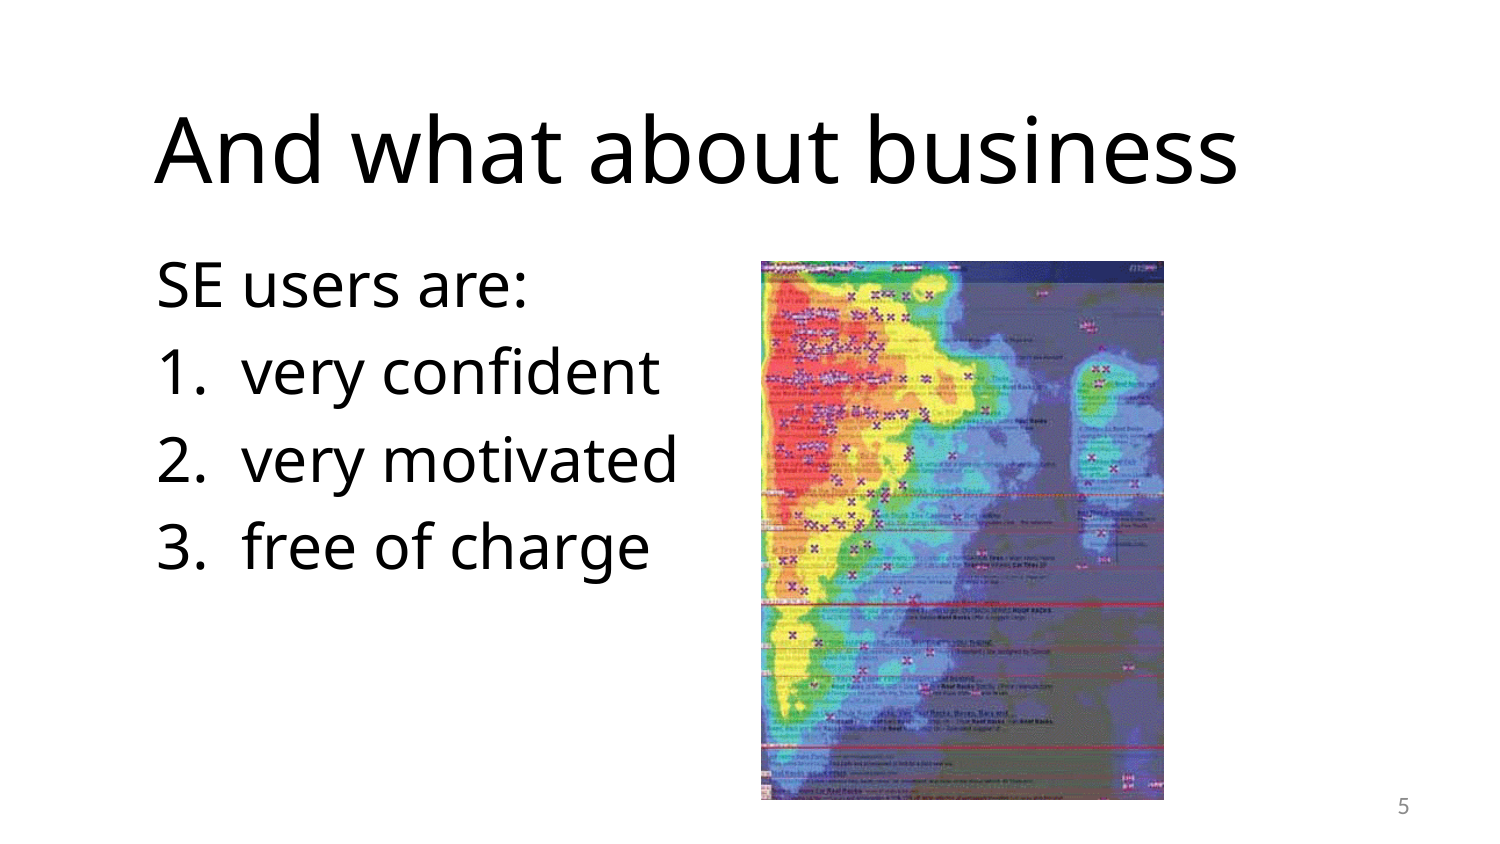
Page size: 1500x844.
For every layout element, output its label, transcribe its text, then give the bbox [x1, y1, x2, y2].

title And what about business [139, 76, 1325, 218]
slide_number 5 [1074, 782, 1425, 827]
picture [761, 260, 1165, 801]
list SE users are: very confident very motivated free of charge [141, 237, 1327, 740]
